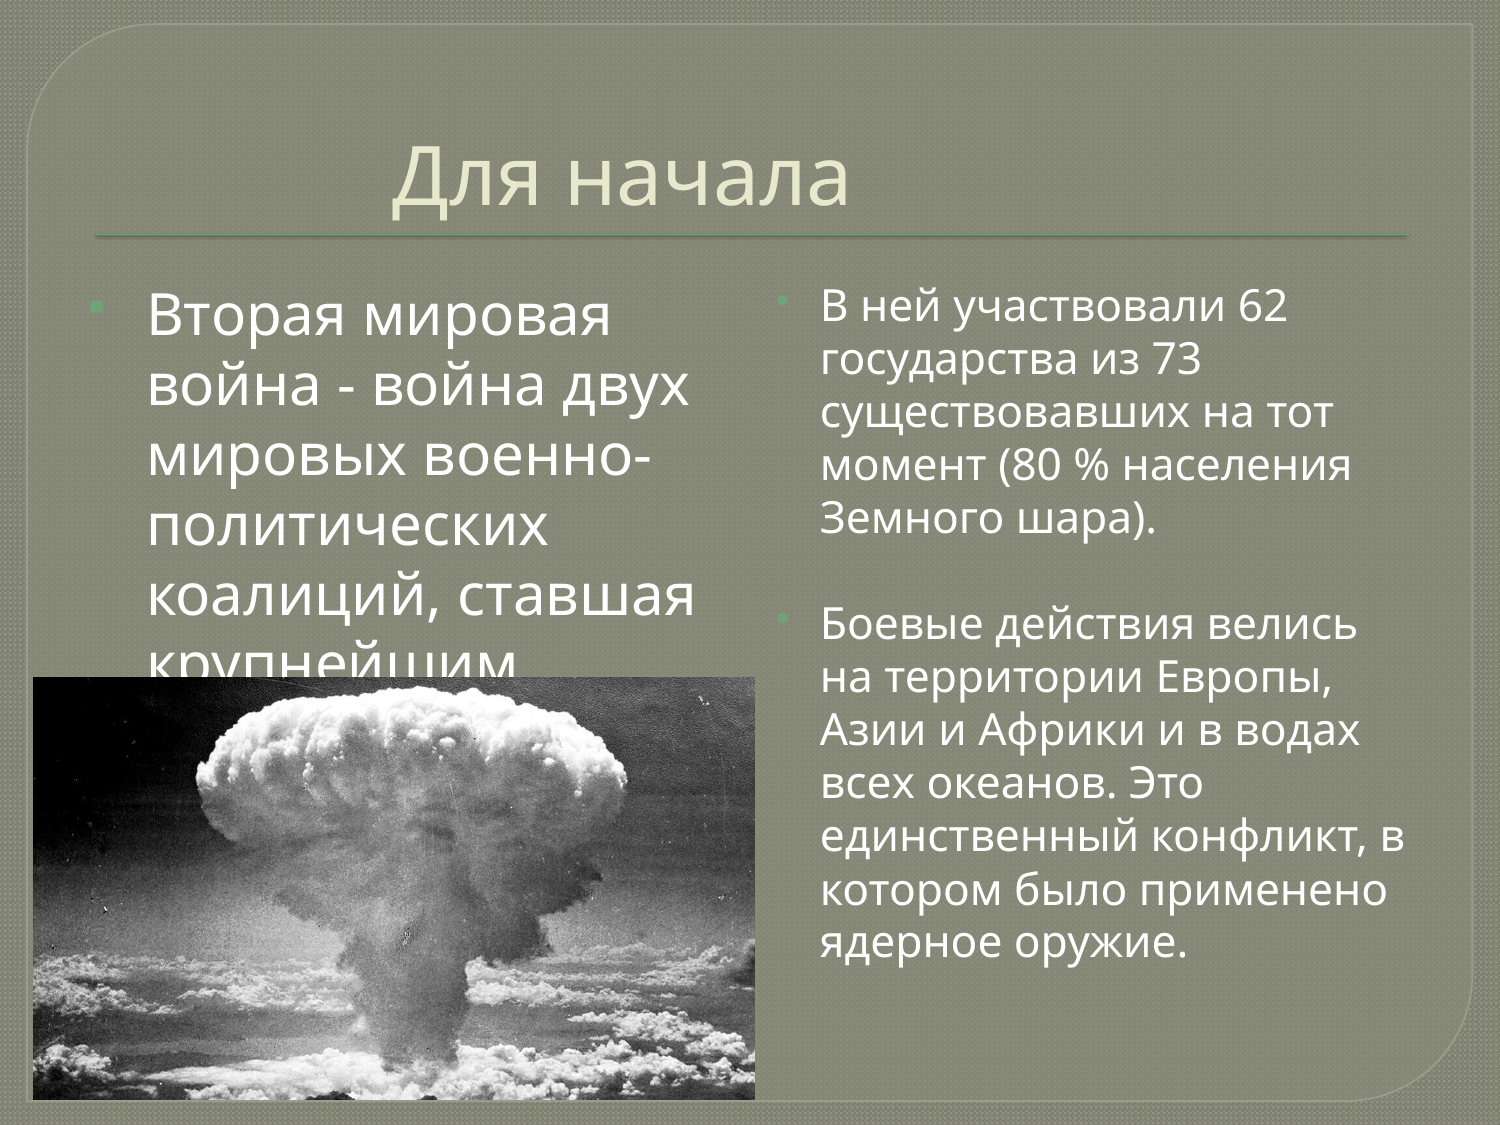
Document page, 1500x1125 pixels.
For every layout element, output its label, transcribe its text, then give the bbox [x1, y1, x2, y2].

title Для начала [348, 41, 998, 230]
list Вторая мировая война - война двух мировых военно-политических коалиций, ставшая крупнейшим вооружённым конфликтом в истории человечества. [75, 270, 738, 676]
list В ней участвовали 62 государства из 73 существовавших на тот момент (80 % населения Земного шара). Боевые действия велись на территории Европы, Азии и Африки и в водах всех океанов. Это единственный конфликт, в котором было применено ядерное оружие. [762, 270, 1425, 1013]
picture [33, 677, 755, 1101]
